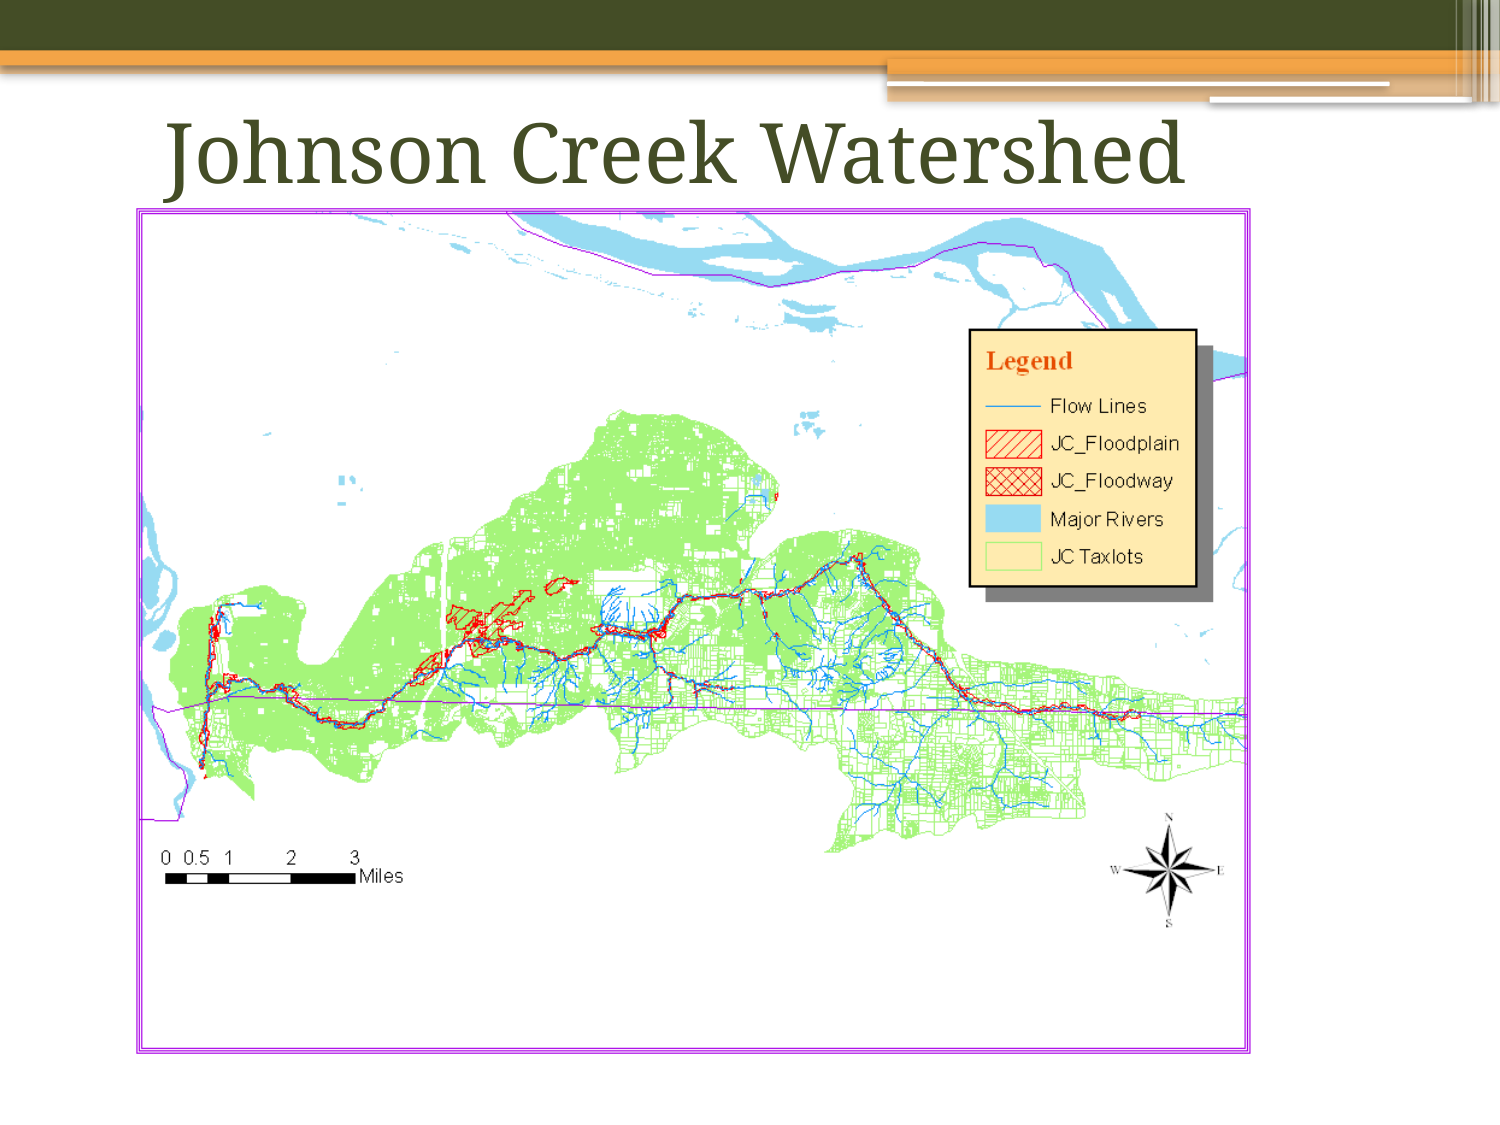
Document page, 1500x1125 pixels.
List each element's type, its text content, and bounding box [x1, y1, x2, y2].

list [74, 142, 1347, 1125]
title Johnson Creek Watershed [150, 62, 1500, 238]
